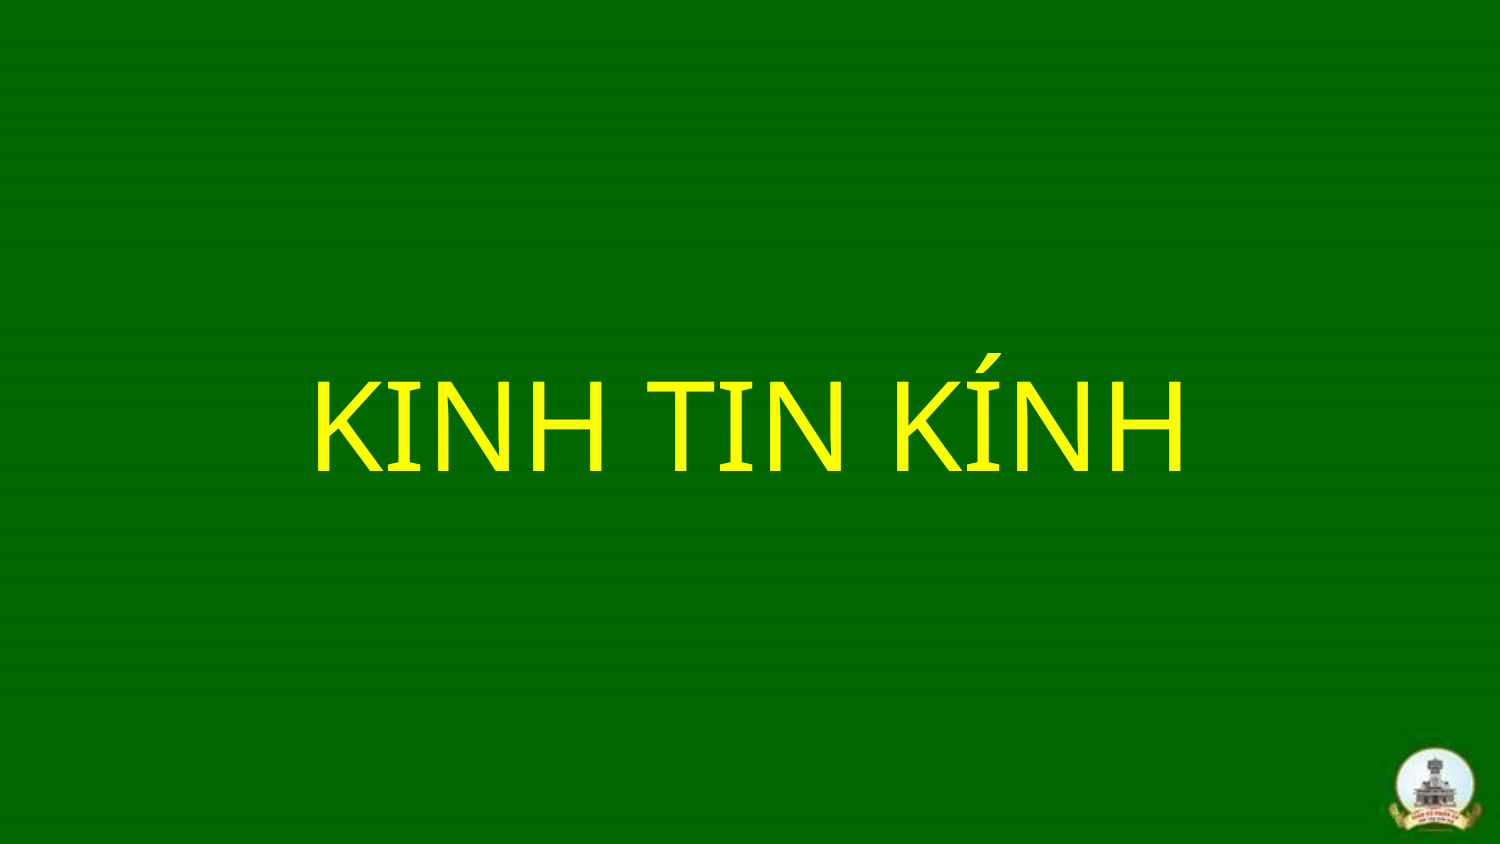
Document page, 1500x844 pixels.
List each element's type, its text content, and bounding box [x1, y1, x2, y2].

title KINH TIN KÍNH [0, 0, 1500, 844]
